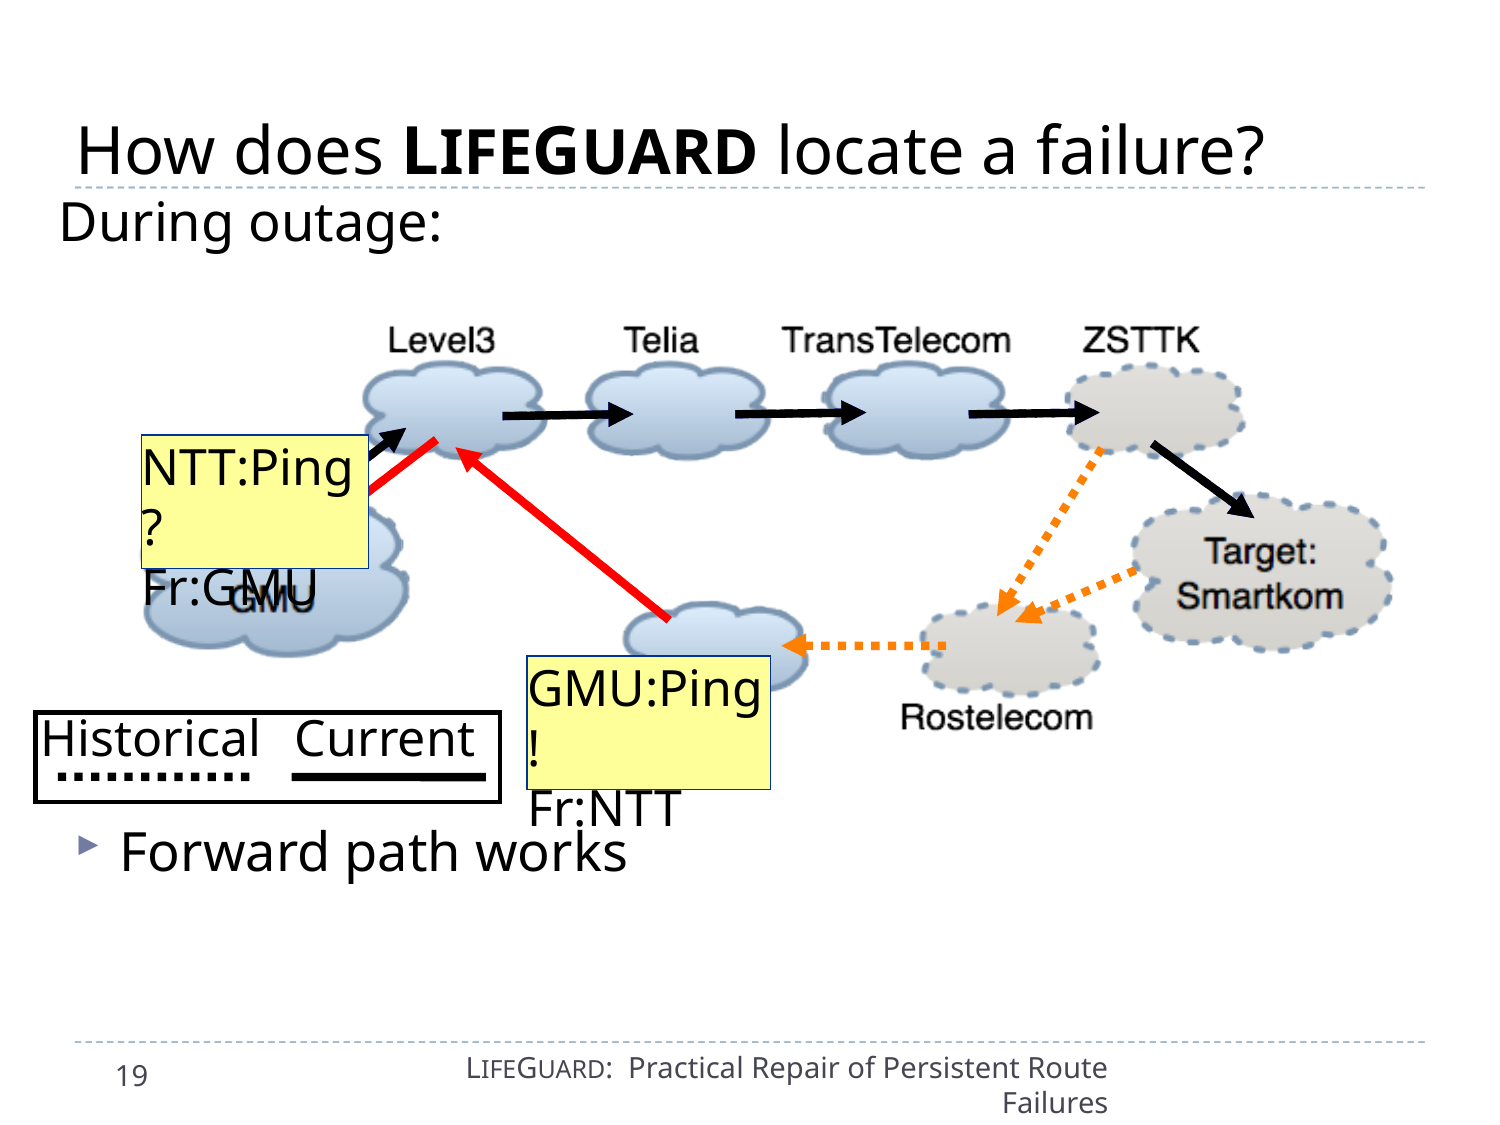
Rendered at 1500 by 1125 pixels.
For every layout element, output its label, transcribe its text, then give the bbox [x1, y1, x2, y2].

text_box Forward path works [74, 856, 1425, 1125]
text_box How does LIFEGUARD locate a failure? [74, 24, 1425, 176]
picture [0, 176, 1428, 844]
